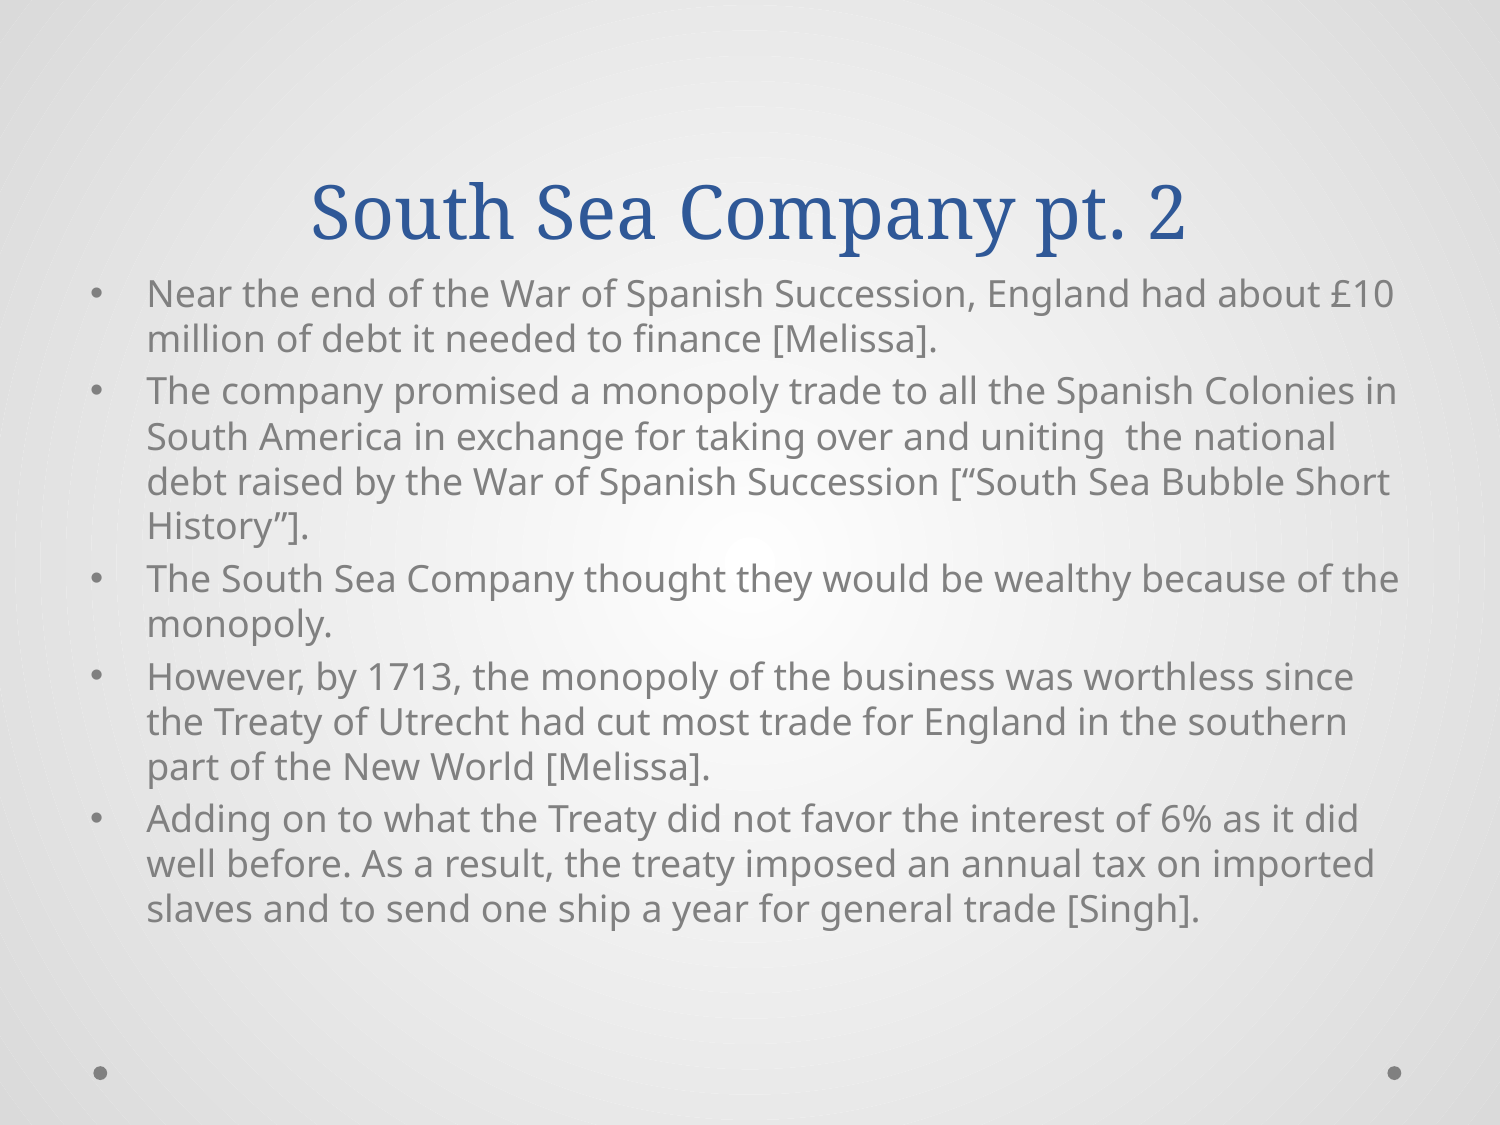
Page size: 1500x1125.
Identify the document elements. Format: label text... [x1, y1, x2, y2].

title South Sea Company pt. 2 [75, 0, 1425, 262]
list Near the end of the War of Spanish Succession, England had about £10 million of debt it needed to finance [Melissa]. The company promised a monopoly trade to all the Spanish Colonies in South America in exchange for taking over and uniting the national debt raised by the War of Spanish Succession [“South Sea Bubble Short History”]. The South Sea Company thought they would be wealthy because of the monopoly. However, by 1713, the monopoly of the business was worthless since the Treaty of Utrecht had cut most trade for England in the southern part of the New World [Melissa]. Adding on to what the Treaty did not favor the interest of 6% as it did well before. As a result, the treaty imposed an annual tax on imported slaves and to send one ship a year for general trade [Singh]. [75, 262, 1425, 1005]
